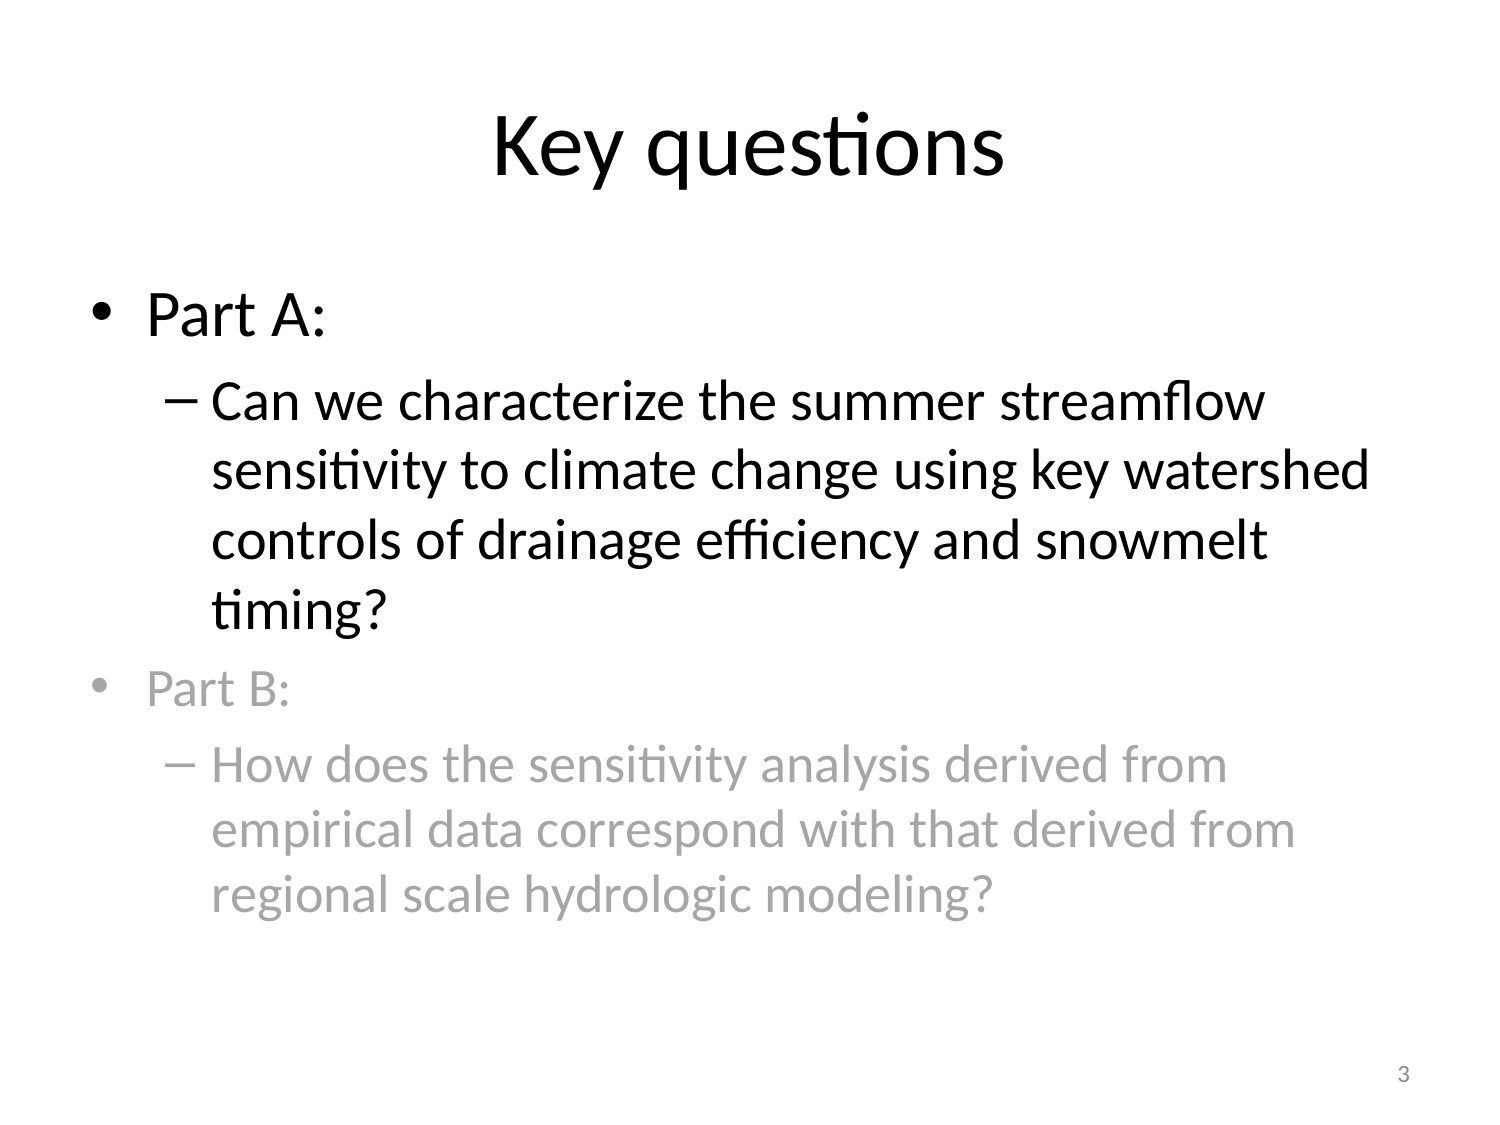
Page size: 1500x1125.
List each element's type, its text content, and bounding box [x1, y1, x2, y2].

list Part A: Can we characterize the summer streamflow sensitivity to climate change using key watershed controls of drainage efficiency and snowmelt timing? Part B: How does the sensitivity analysis derived from empirical data correspond with that derived from regional scale hydrologic modeling? [75, 262, 1425, 1005]
slide_number 3 [1074, 1042, 1425, 1103]
title Key questions [75, 45, 1425, 233]
